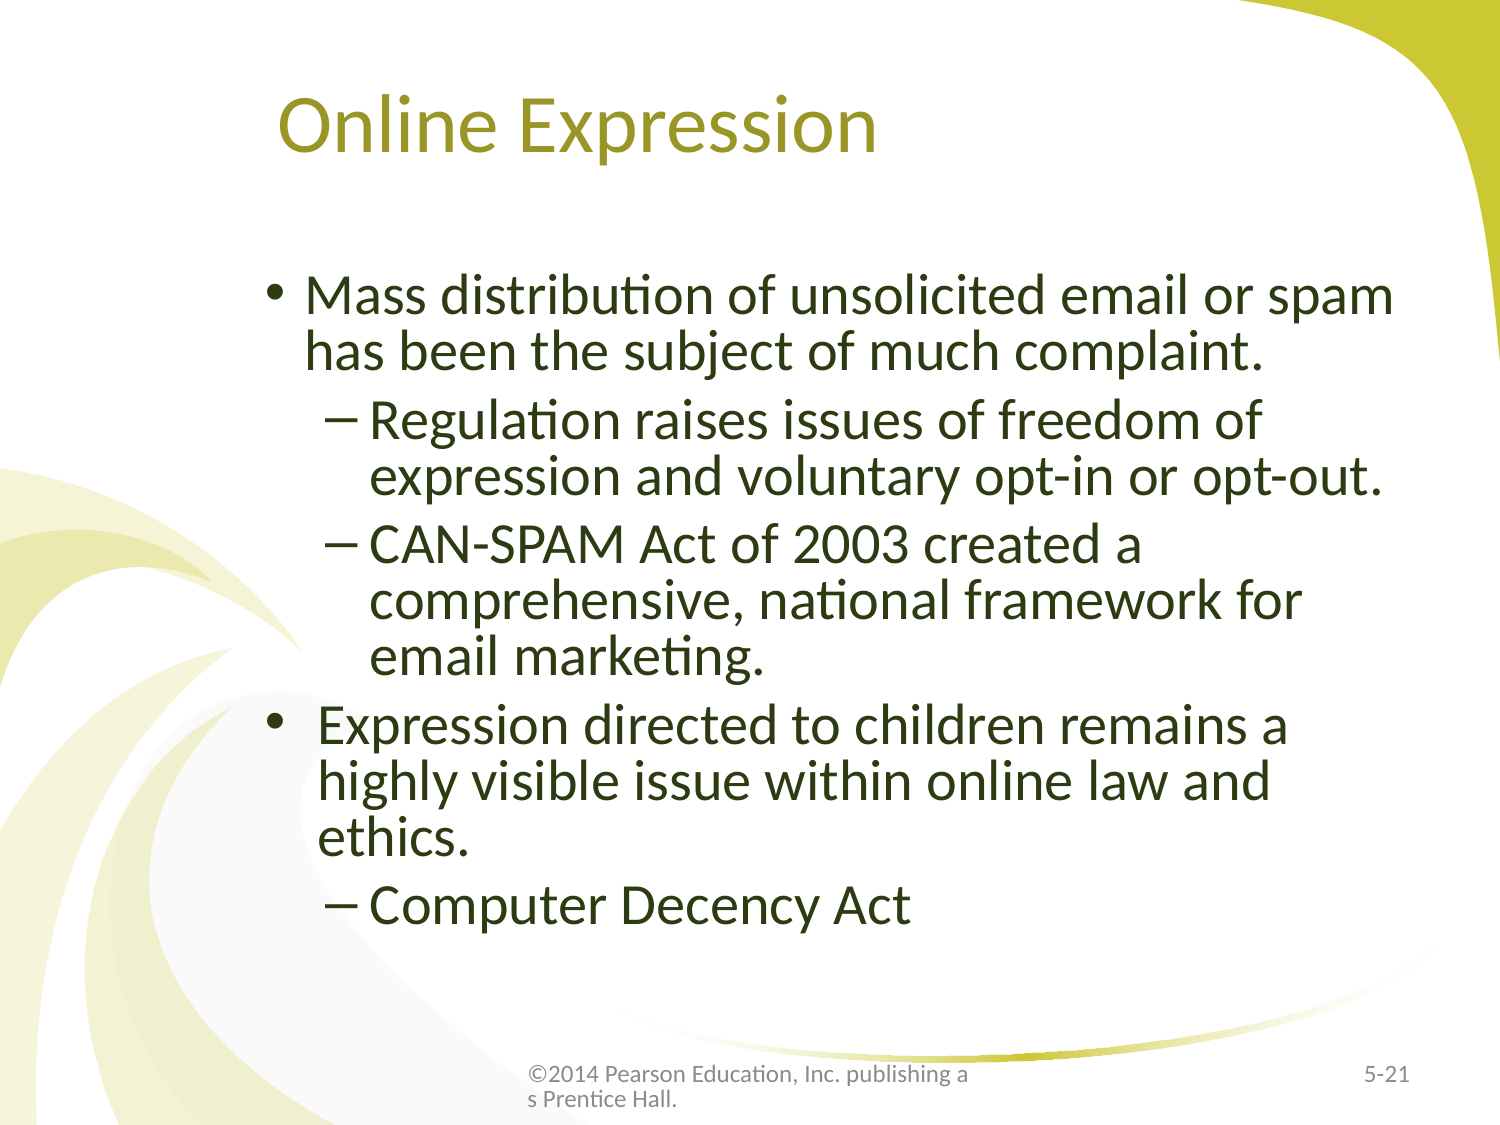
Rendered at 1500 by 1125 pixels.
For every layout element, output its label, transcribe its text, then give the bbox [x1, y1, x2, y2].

list Mass distribution of unsolicited email or spam has been the subject of much complaint. Regulation raises issues of freedom of expression and voluntary opt-in or opt-out. CAN-SPAM Act of 2003 created a comprehensive, national framework for email marketing. Expression directed to children remains a highly visible issue within online law and ethics. Computer Decency Act [249, 262, 1438, 1000]
title Online Expression [262, 37, 1438, 200]
slide_number 5-21 [1074, 1042, 1425, 1103]
footer ©2014 Pearson Education, Inc. publishing as Prentice Hall. [512, 1042, 988, 1103]
